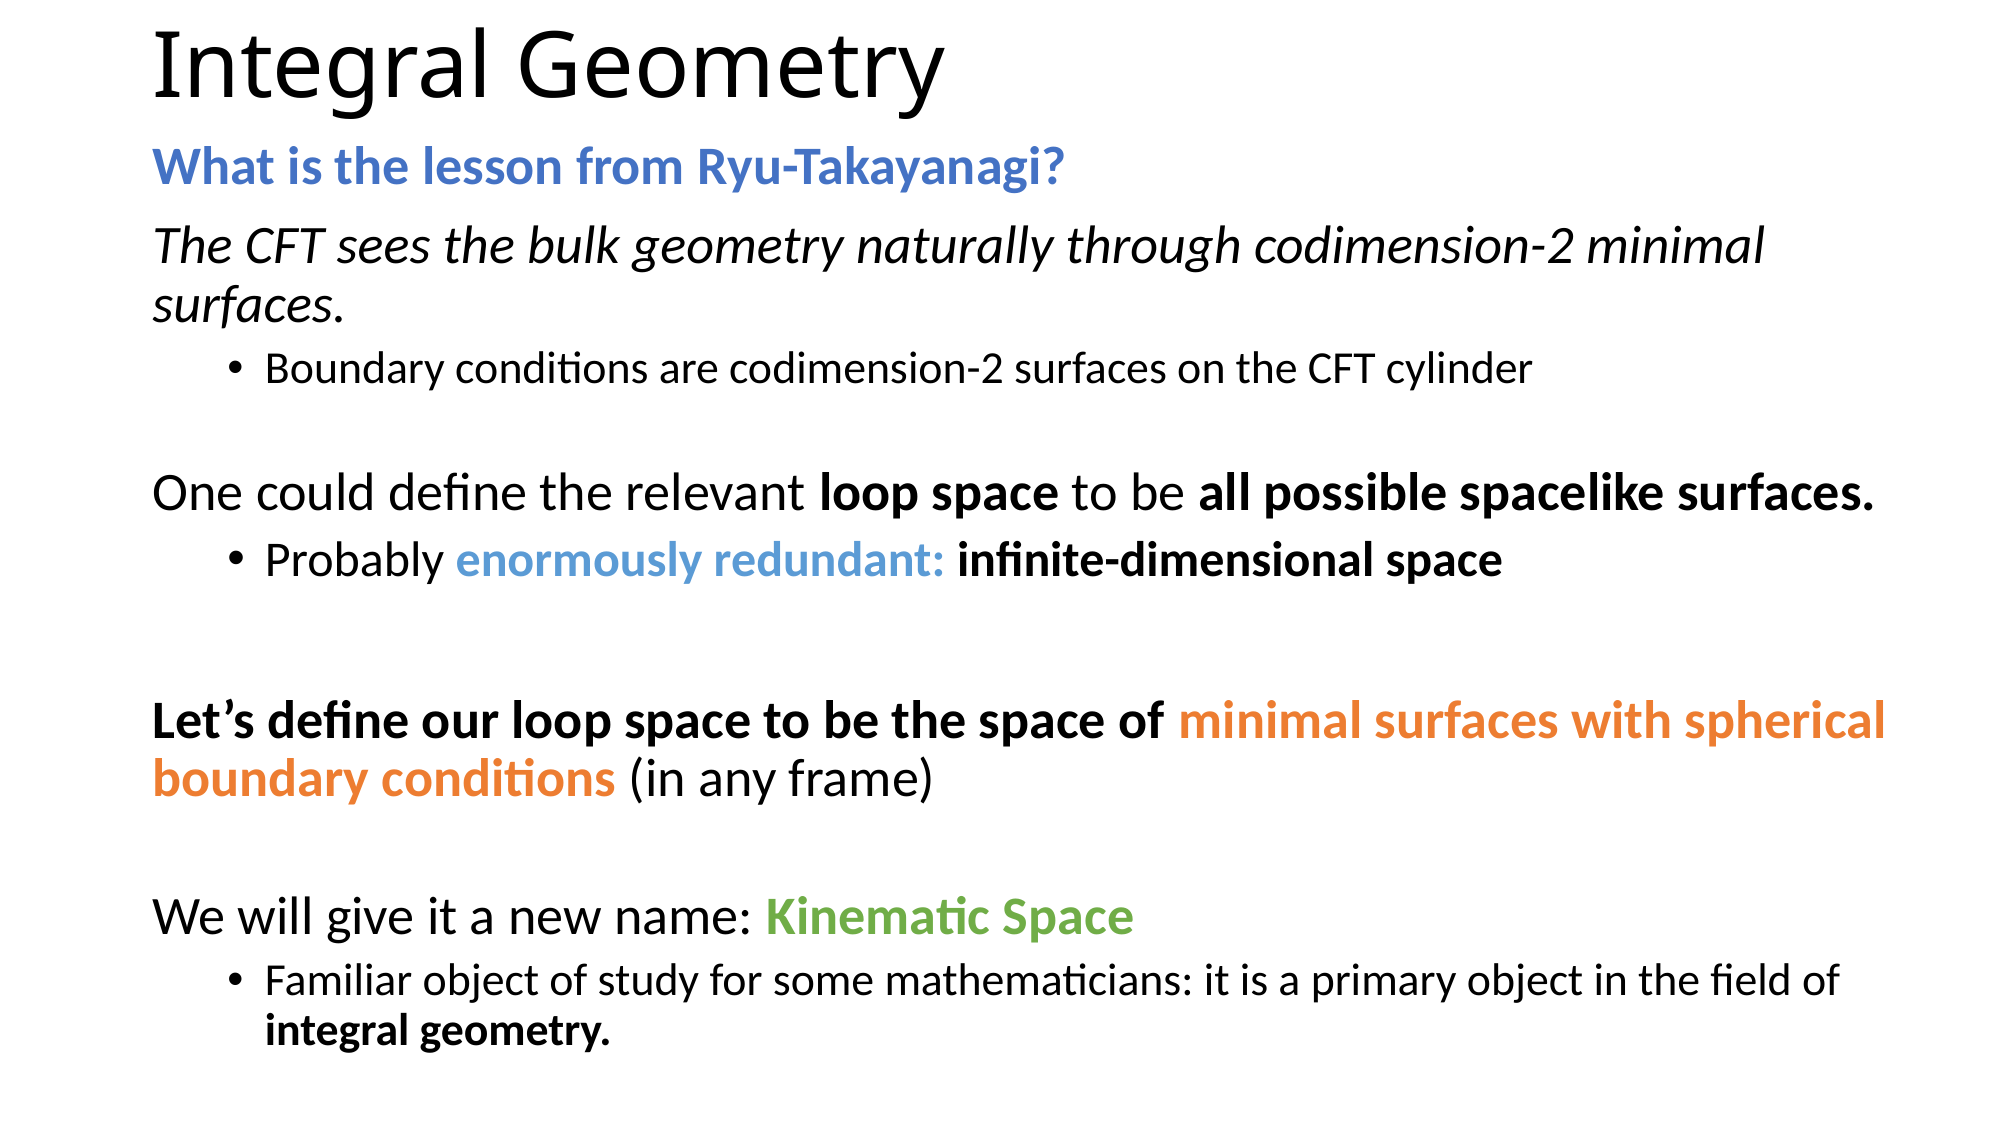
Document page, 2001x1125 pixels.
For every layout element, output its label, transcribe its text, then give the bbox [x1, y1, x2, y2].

list What is the lesson from Ryu-Takayanagi? The CFT sees the bulk geometry naturally through codimension-2 minimal surfaces. Boundary conditions are codimension-2 surfaces on the CFT cylinder One could define the relevant loop space to be all possible spacelike surfaces. Probably enormously redundant: infinite-dimensional space Let’s define our loop space to be the space of minimal surfaces with spherical boundary conditions (in any frame) We will give it a new name: Kinematic Space Familiar object of study for some mathematicians: it is a primary object in the field of integral geometry. [137, 130, 1962, 1095]
title Integral Geometry [137, 0, 1863, 130]
